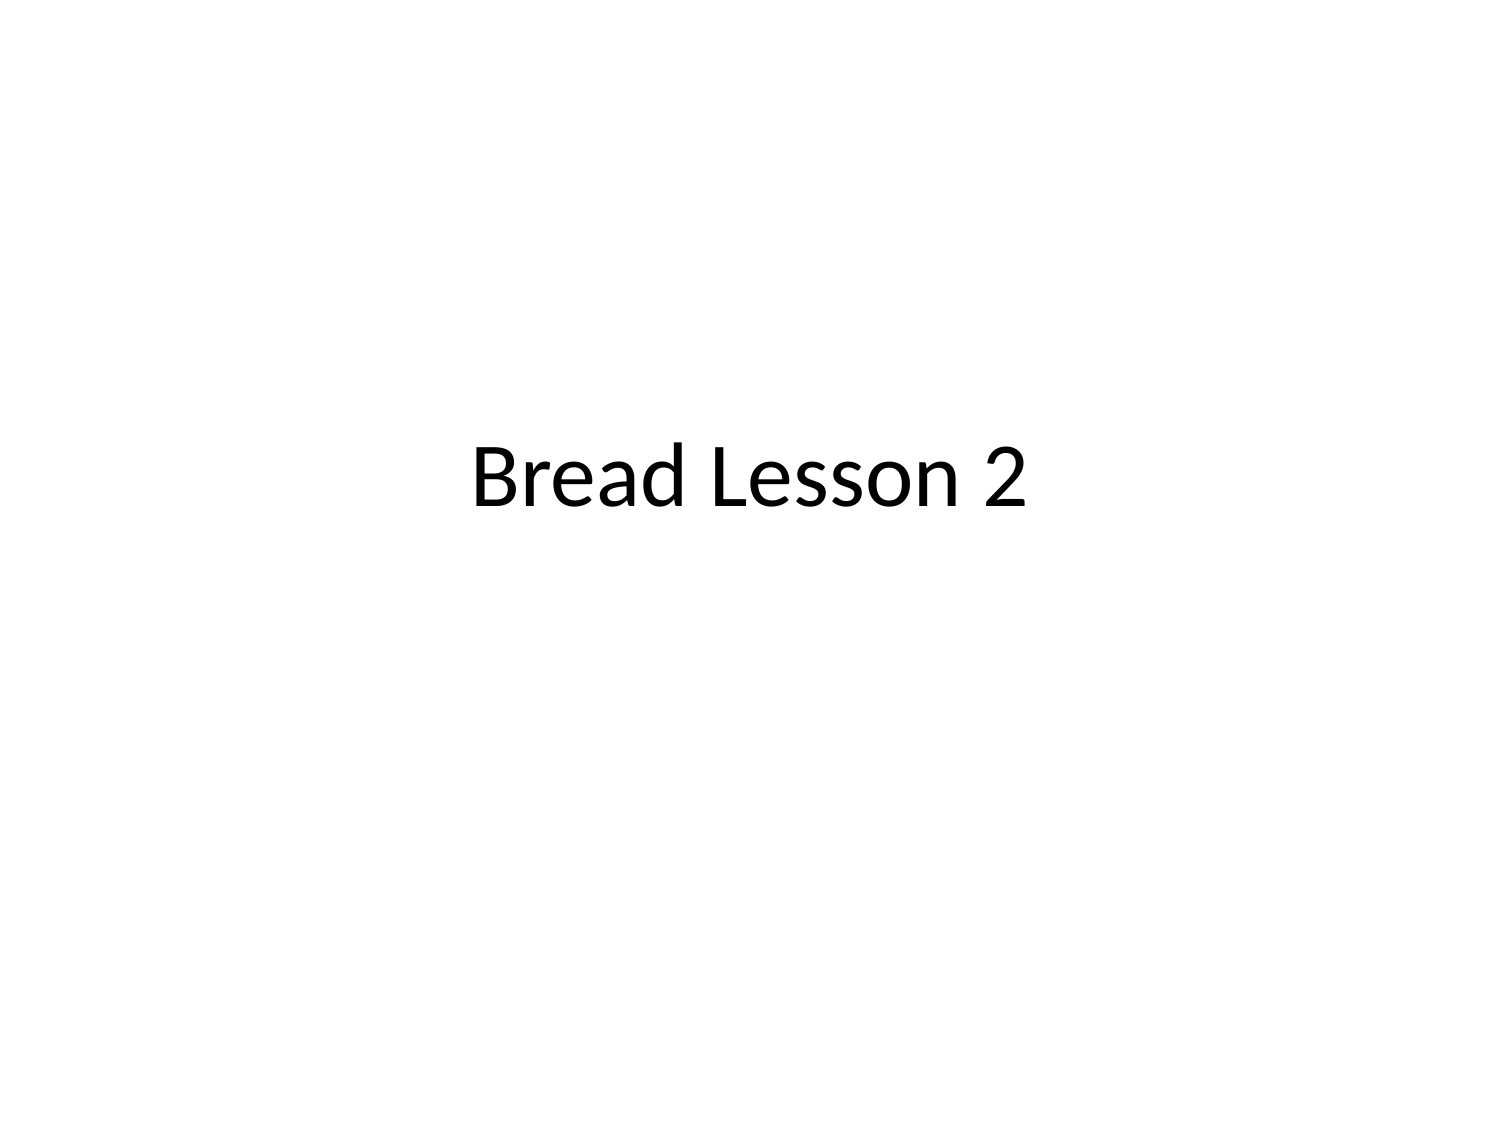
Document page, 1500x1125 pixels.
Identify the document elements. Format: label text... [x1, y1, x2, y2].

title Bread Lesson 2 [112, 349, 1388, 591]
